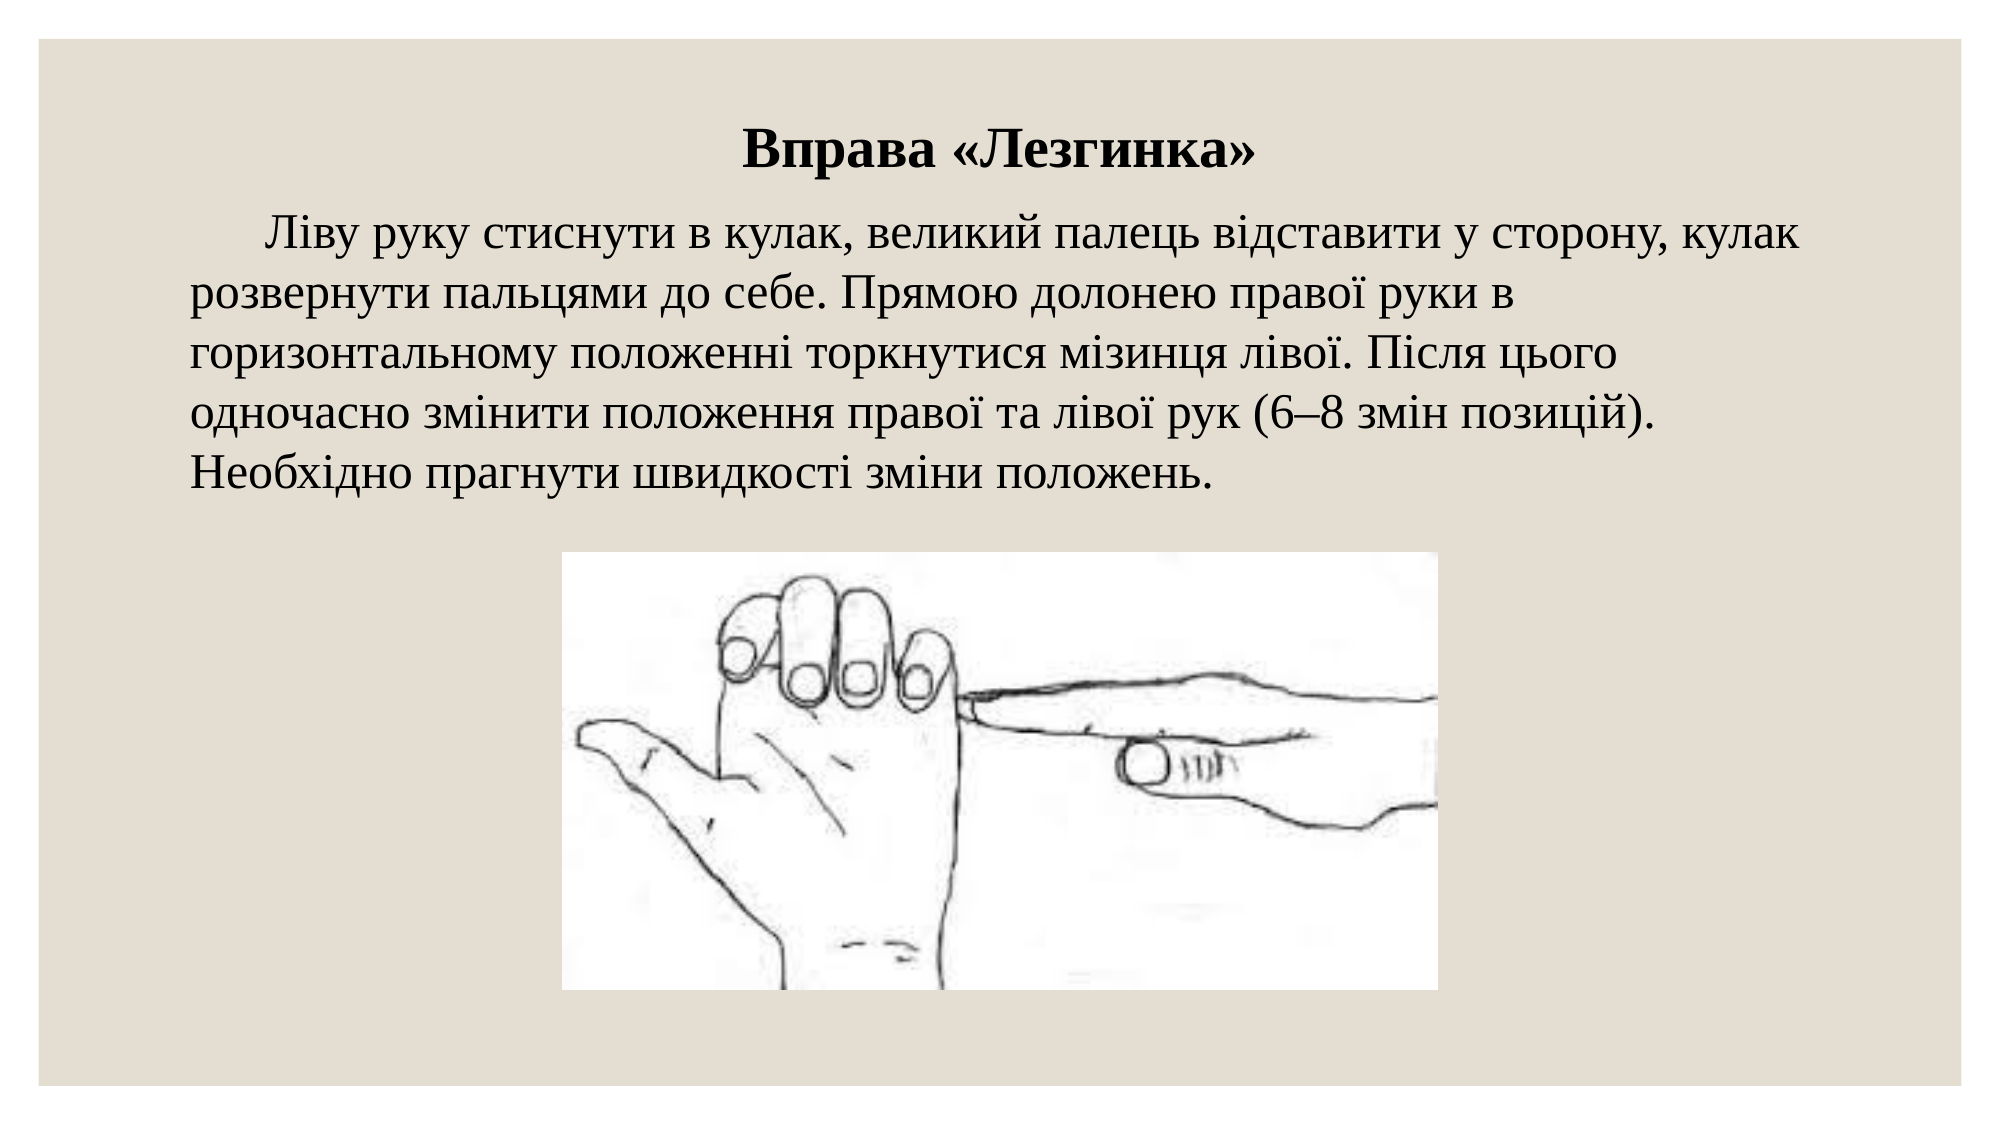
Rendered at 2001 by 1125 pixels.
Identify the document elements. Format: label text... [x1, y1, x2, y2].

list Вправа «Лезгинка» Ліву руку стиснути в кулак, великий палець відставити у сторону, кулак розвернути пальцями до себе. Прямою долонею правої руки в горизонтальному положенні торкнутися мізинця лівої. Після цього одночасно змінити положення правої та лівої рук (6–8 змін позицій). Необхідно прагнути швидкості зміни положень. [174, 101, 1825, 990]
picture [562, 552, 1438, 990]
